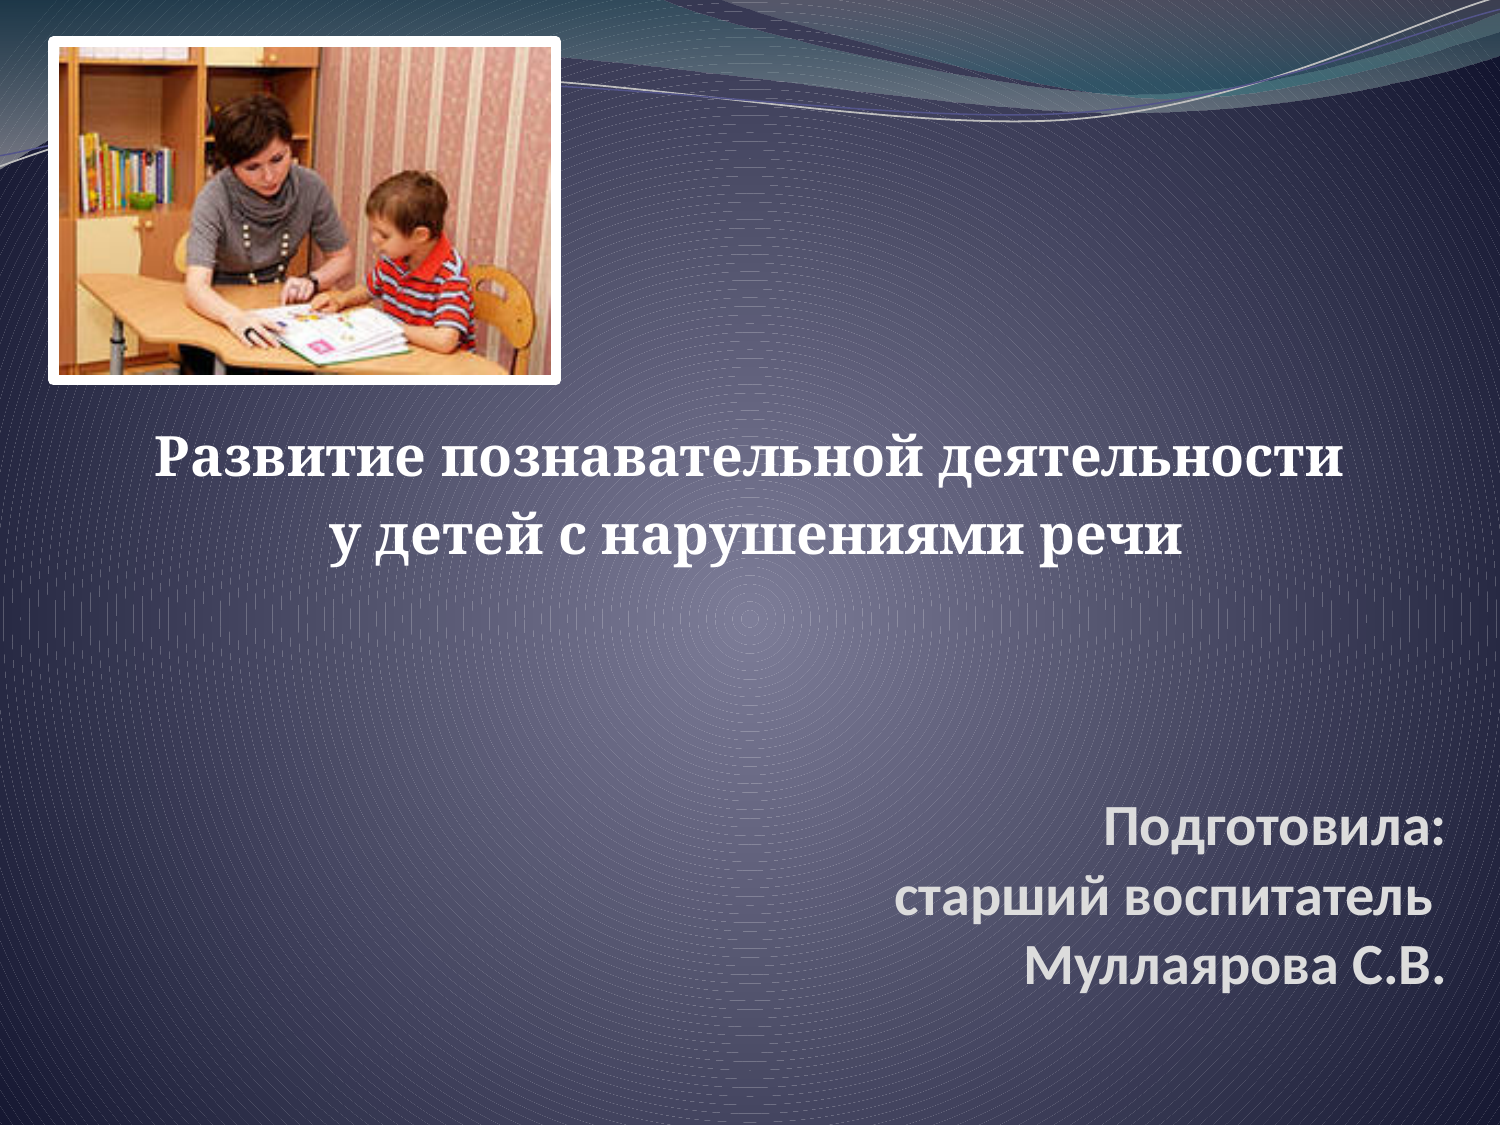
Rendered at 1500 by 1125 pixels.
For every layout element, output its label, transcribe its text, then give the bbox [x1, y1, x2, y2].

title Подготовила: старший воспитатель Муллаярова С.В. [62, 609, 1450, 997]
picture [58, 46, 551, 376]
subtitle Развитие познавательной деятельности у детей с нарушениями речи [58, 234, 1447, 586]
